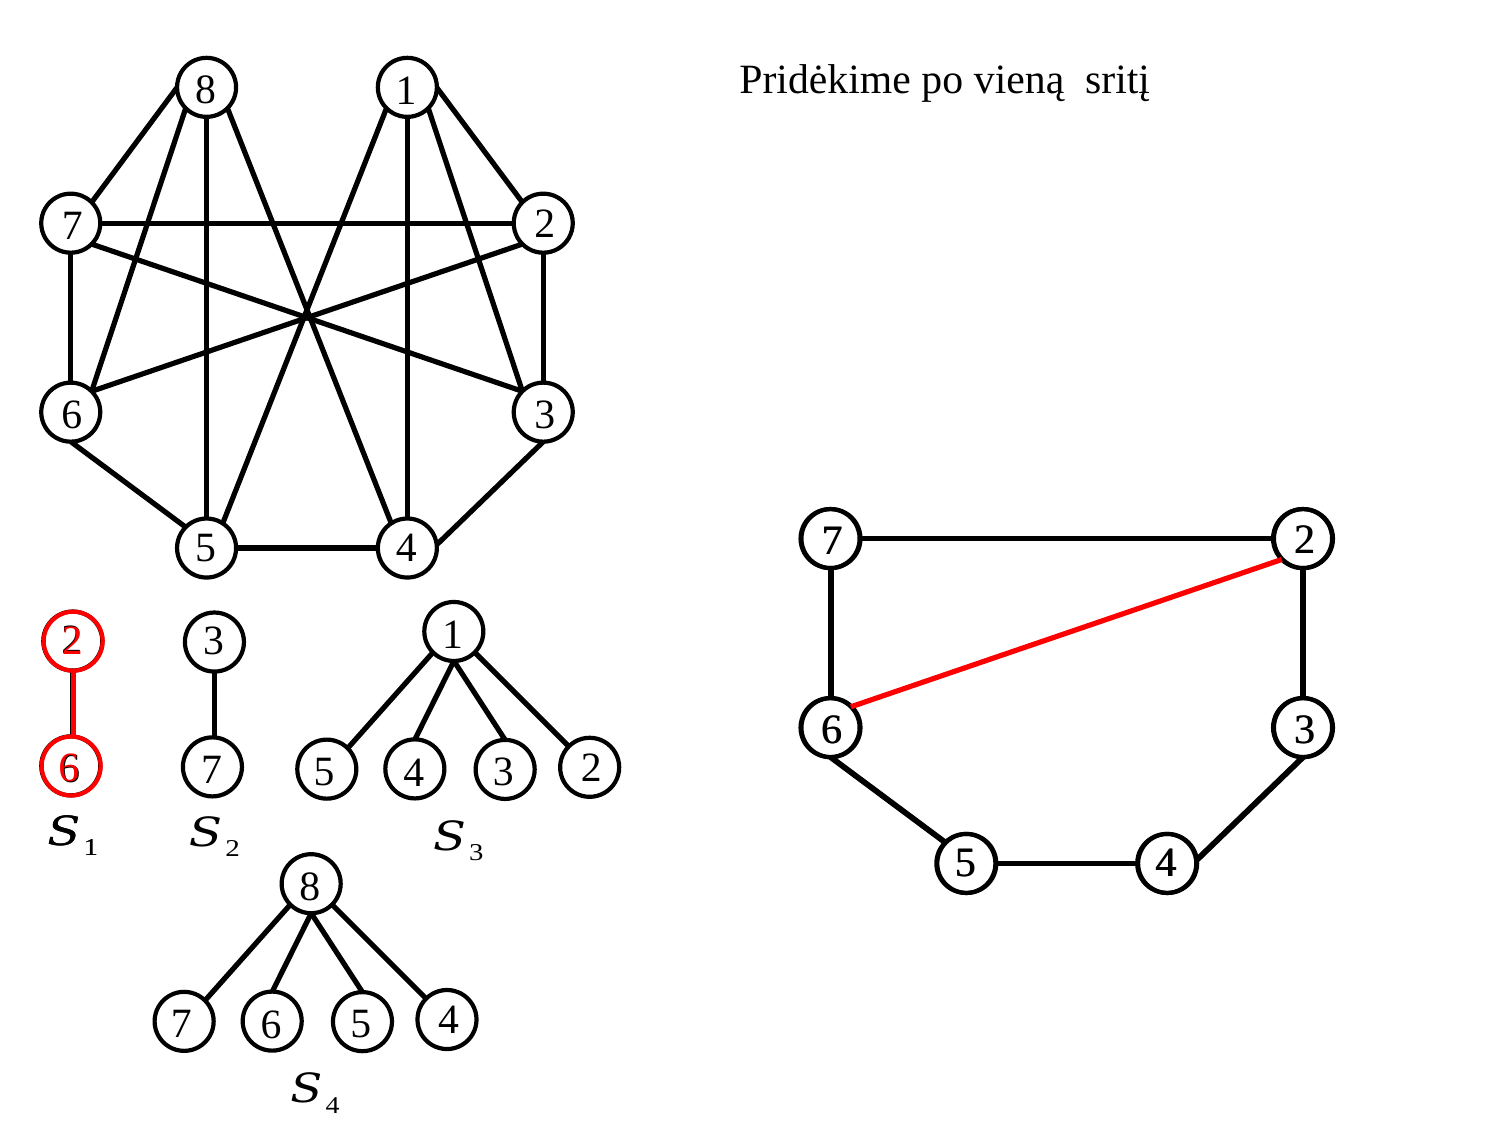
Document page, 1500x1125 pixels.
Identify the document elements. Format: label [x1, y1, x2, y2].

text_box [800, 503, 1339, 894]
text_box [154, 851, 483, 1119]
text_box [297, 599, 626, 867]
text_box [41, 604, 107, 861]
text_box [182, 605, 248, 850]
text_box [41, 54, 579, 578]
